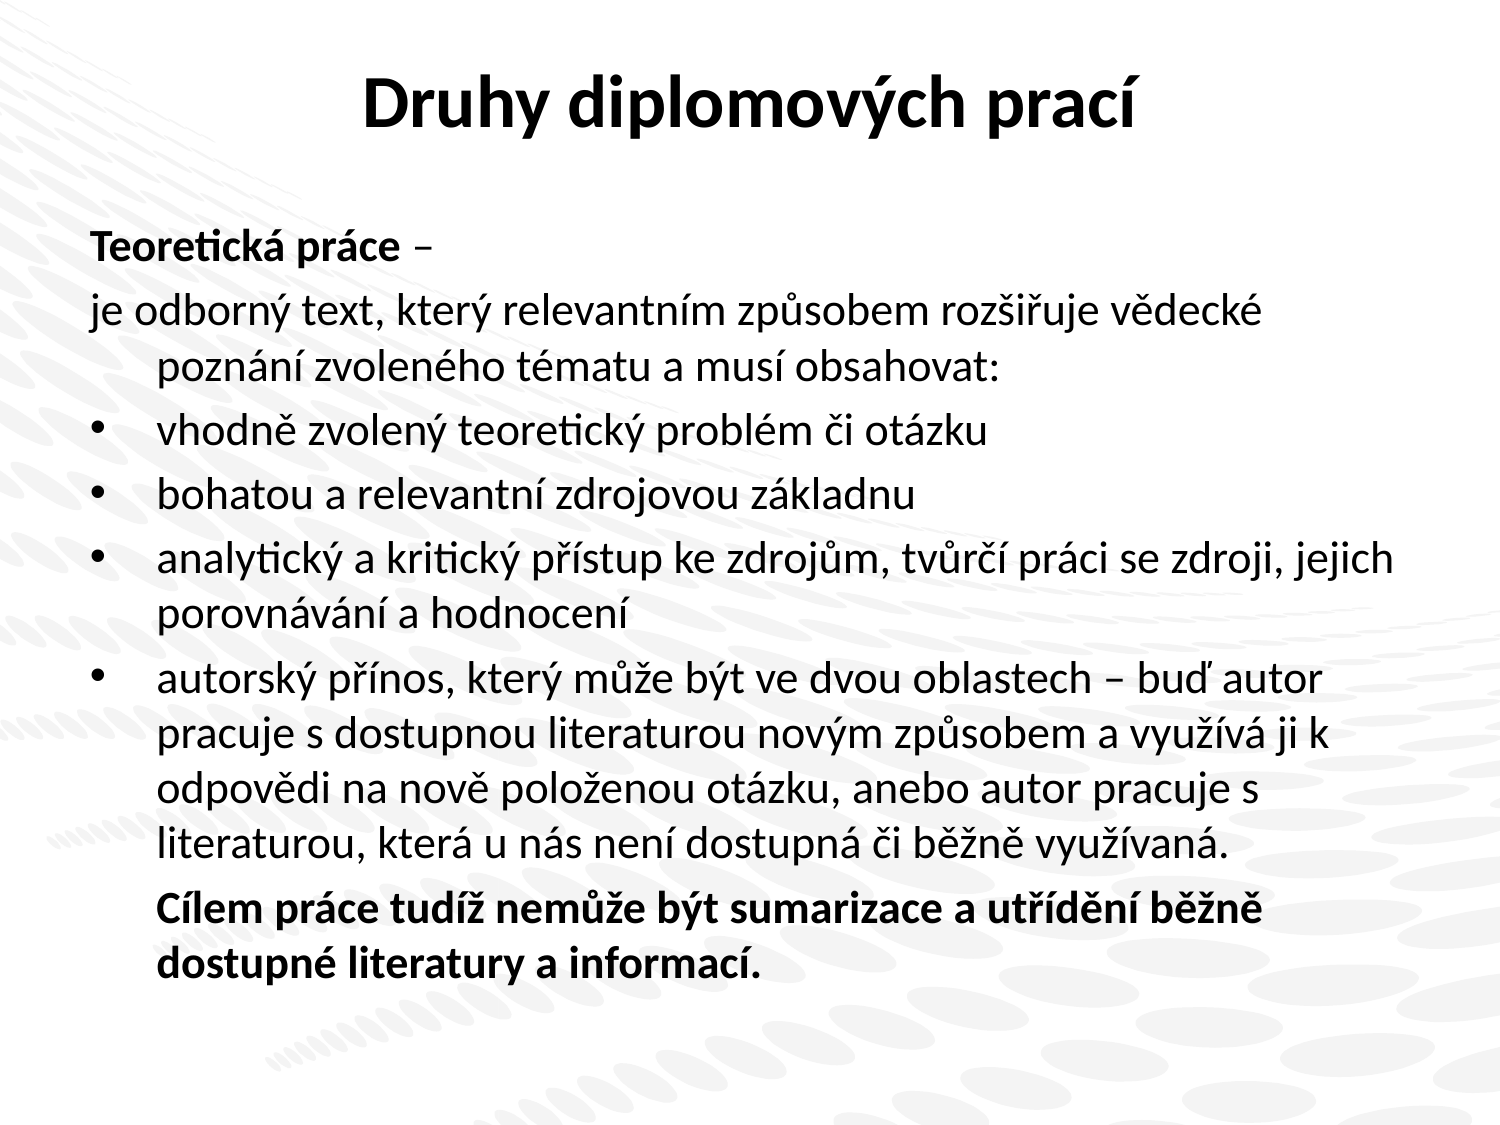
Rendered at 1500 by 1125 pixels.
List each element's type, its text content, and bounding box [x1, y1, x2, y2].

title Druhy diplomových prací [75, 45, 1425, 173]
list Teoretická práce – je odborný text, který relevantním způsobem rozšiřuje vědecké poznání zvoleného tématu a musí obsahovat: vhodně zvolený teoretický problém či otázku bohatou a relevantní zdrojovou základnu analytický a kritický přístup ke zdrojům, tvůrčí práci se zdroji, jejich porovnávání a hodnocení autorský přínos, který může být ve dvou oblastech – buď autor pracuje s dostupnou literaturou novým způsobem a využívá ji k odpovědi na nově položenou otázku, anebo autor pracuje s literaturou, která u nás není dostupná či běžně využívaná. Cílem práce tudíž nemůže být sumarizace a utřídění běžně dostupné literatury a informací. [75, 208, 1425, 1005]
